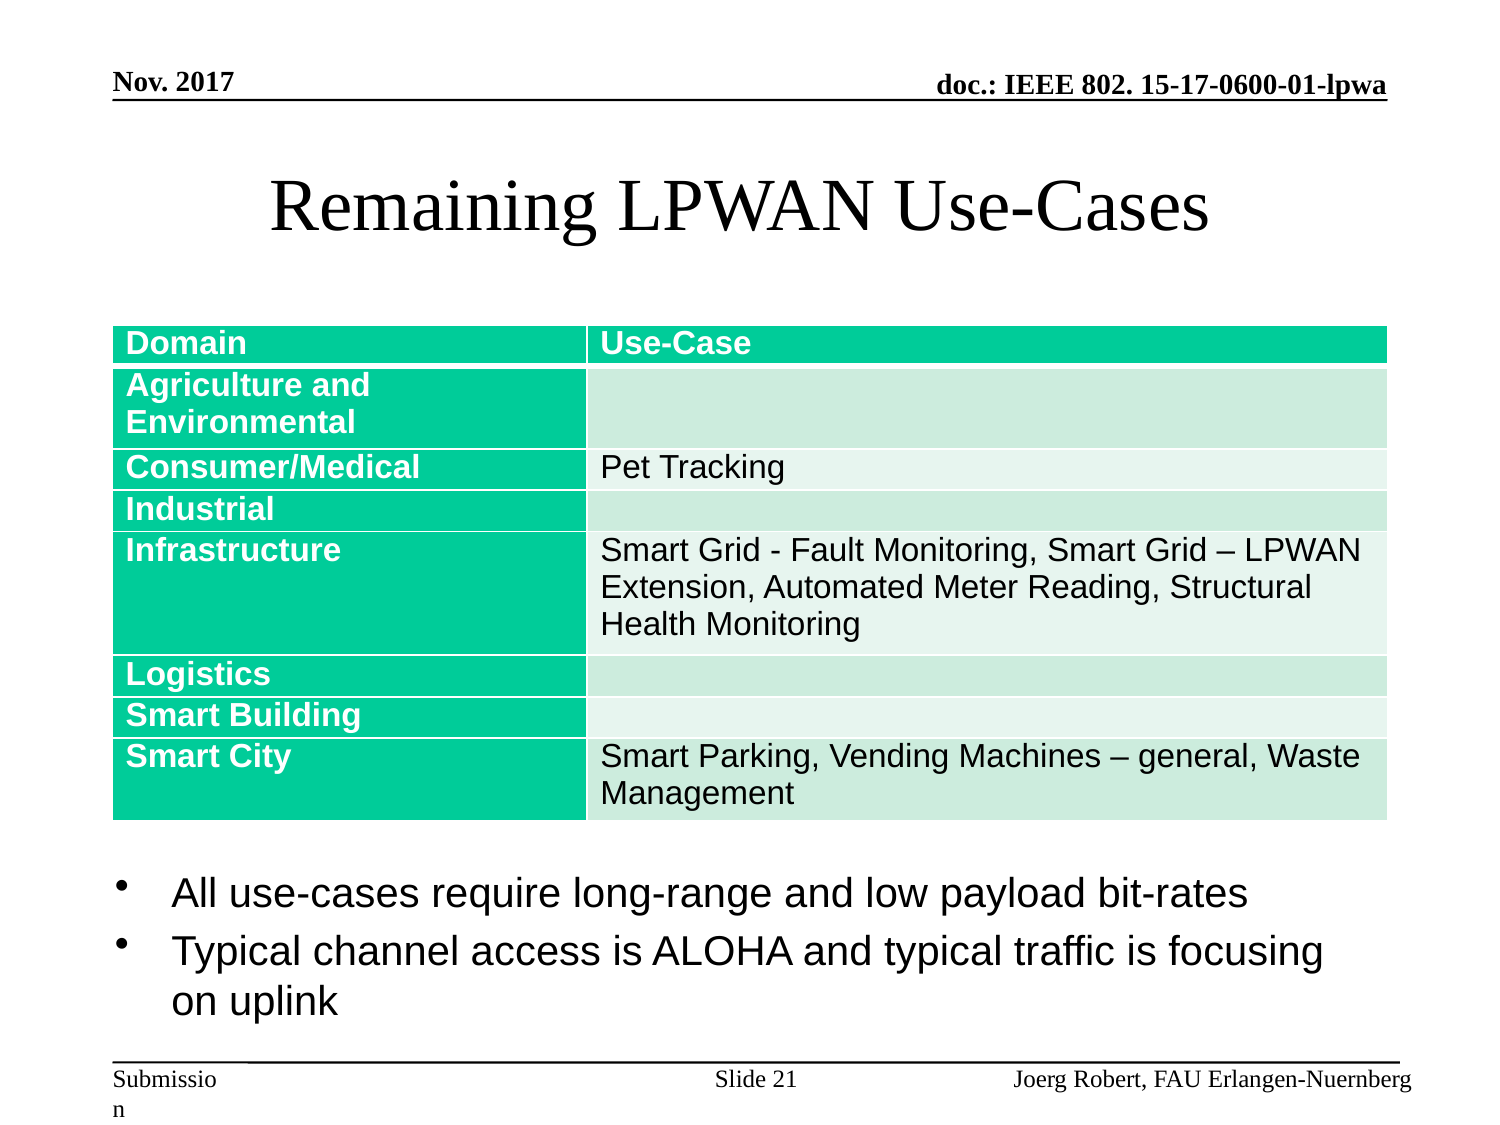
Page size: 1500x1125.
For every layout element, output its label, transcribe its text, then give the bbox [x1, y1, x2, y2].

table_header Use-Case [588, 326, 1387, 363]
table_header Domain [113, 326, 586, 363]
title Remaining LPWAN Use-Cases [112, 112, 1388, 288]
table_cell Pet Tracking [588, 450, 1387, 489]
table_cell Smart Grid - Fault Monitoring, Smart Grid – LPWAN Extension, Automated Meter Reading, Structural Health Monitoring [588, 573, 1387, 654]
table_cell Smart Building [113, 698, 586, 737]
table_cell Smart City [113, 739, 586, 820]
table_cell [588, 491, 1387, 497]
table_cell Industrial [113, 491, 586, 531]
table_cell Smart Parking, Vending Machines – general, Waste Management [588, 739, 1387, 820]
table_cell Consumer/Medical [113, 450, 586, 489]
table_cell [588, 369, 1387, 448]
footer Joerg Robert, FAU Erlangen-Nuernberg [900, 1062, 1413, 1093]
text_box All use-cases require long-range and low payload bit-rates Typical channel access is ALOHA and typical traffic is focusing on uplink [99, 857, 1375, 1020]
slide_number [112, 62, 375, 98]
table_cell Infrastructure [113, 532, 586, 654]
slide_number Slide 21 [712, 1062, 800, 1093]
table_cell Logistics [113, 656, 586, 696]
text_box [266, 497, 1500, 573]
table_cell [588, 698, 1387, 737]
table_cell Agriculture and Environmental [113, 369, 586, 448]
table_cell [588, 656, 1387, 696]
